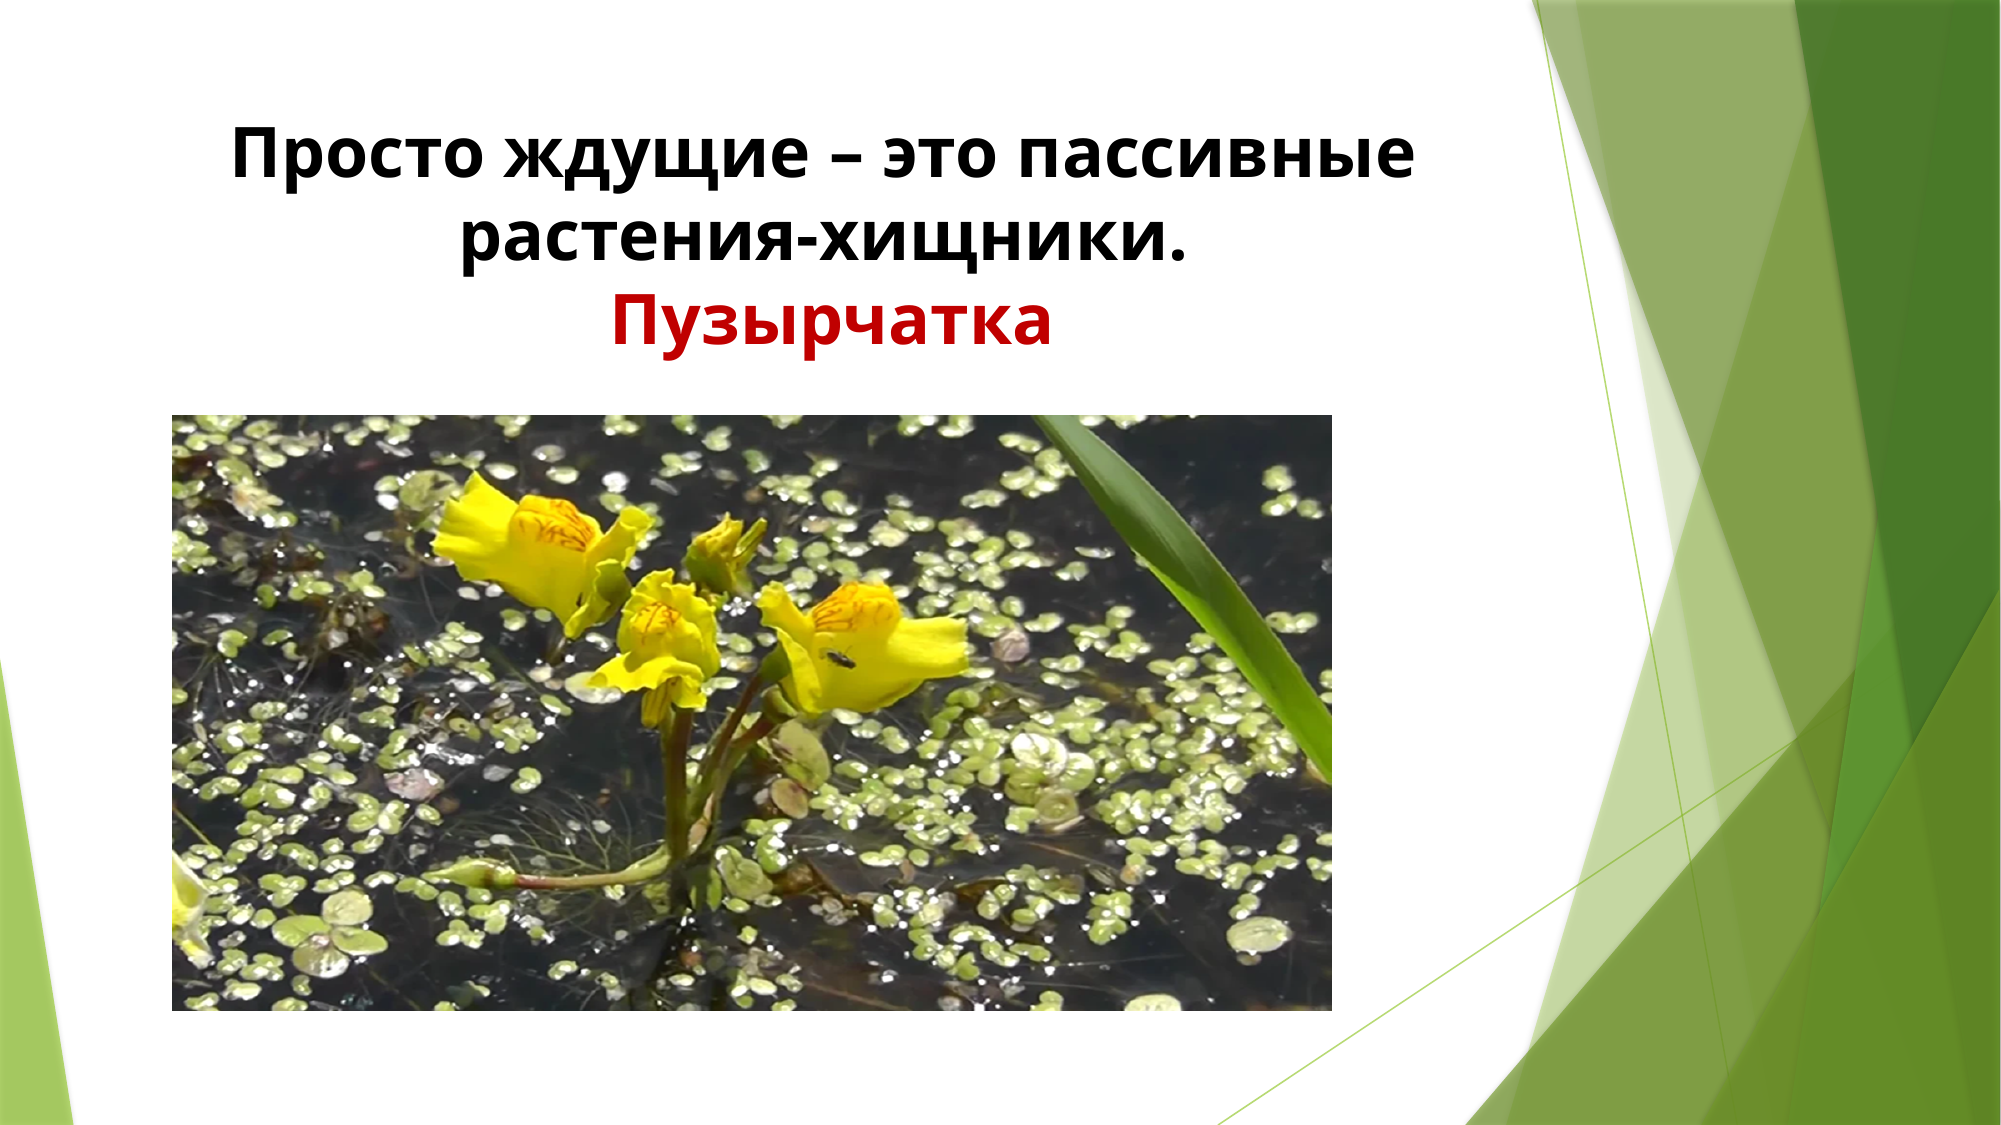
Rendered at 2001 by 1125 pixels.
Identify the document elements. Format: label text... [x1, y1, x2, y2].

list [171, 414, 1332, 1012]
title Просто ждущие – это пассивные растения-хищники. Пузырчатка [125, 99, 1522, 367]
